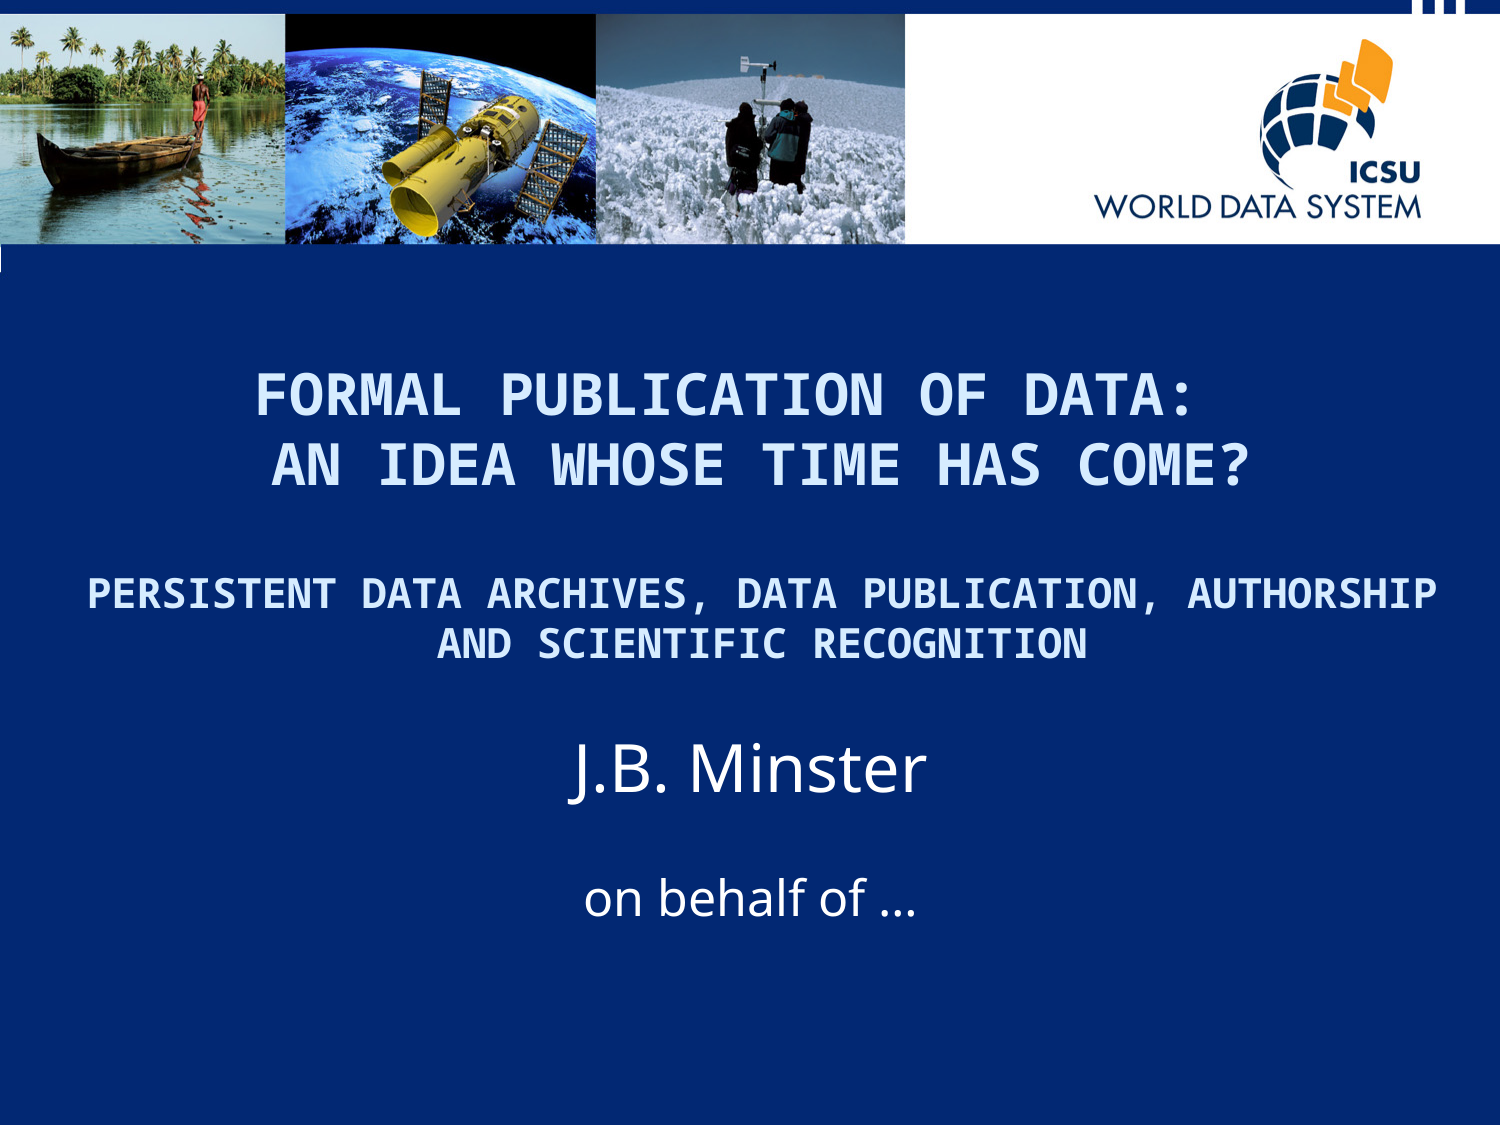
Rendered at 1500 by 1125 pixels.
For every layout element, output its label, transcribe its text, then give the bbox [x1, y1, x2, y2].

title Formal publication of data: an idea whose time has come? Persistent data archives, data publication, authorship and scientific recognition [50, 350, 1475, 701]
picture [0, 0, 1500, 1125]
subtitle J.B. Minster on behalf of … [112, 562, 1388, 994]
